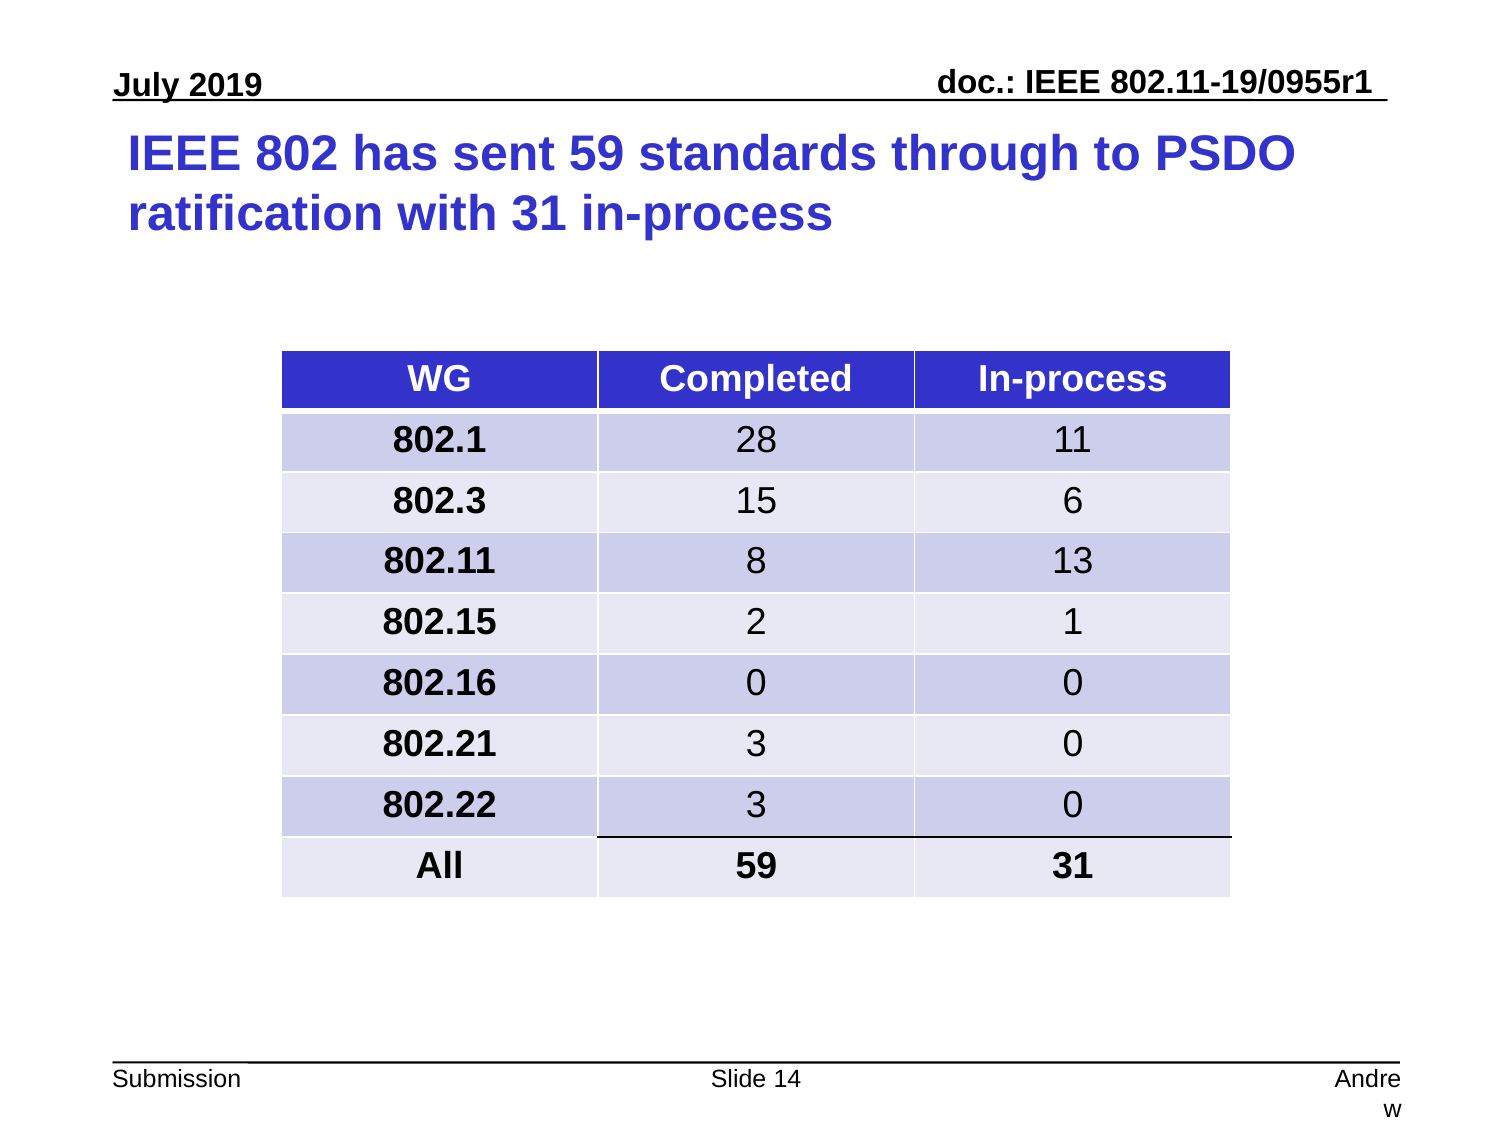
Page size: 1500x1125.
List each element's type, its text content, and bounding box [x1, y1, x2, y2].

table_cell 802.3 [282, 473, 597, 532]
table_cell 802.21 [282, 716, 597, 775]
table_cell 0 [599, 655, 914, 714]
table_cell 59 [599, 838, 914, 897]
table_cell 15 [599, 473, 914, 532]
table_cell 8 [599, 533, 914, 592]
table_header Completed [599, 351, 914, 408]
table_cell 0 [915, 655, 1230, 714]
table_cell 2 [599, 594, 914, 653]
table_cell 802.22 [282, 777, 597, 836]
table_header WG [282, 351, 597, 408]
slide_number Slide 14 [709, 1061, 803, 1093]
table_cell 6 [915, 473, 1230, 532]
table_cell All [282, 838, 597, 897]
table_cell 802.15 [282, 594, 597, 653]
table_cell 1 [915, 594, 1230, 653]
table_cell 802.11 [282, 533, 597, 592]
title IEEE 802 has sent 59 standards through to PSDO ratification with 31 in-process [112, 112, 1388, 288]
table_cell 3 [599, 716, 914, 775]
table_cell 3 [599, 777, 914, 836]
table_cell 802.1 [282, 414, 597, 471]
footer Andrew Myles, Cisco [1320, 1061, 1402, 1093]
table_cell 13 [915, 533, 1230, 592]
table_cell 0 [915, 777, 1230, 836]
table_cell 802.16 [282, 655, 597, 714]
table_cell 31 [915, 838, 1230, 897]
table_header In-process [915, 351, 1230, 408]
table_cell 0 [915, 716, 1230, 775]
table_cell 28 [599, 414, 914, 471]
table_cell 11 [915, 414, 1230, 471]
